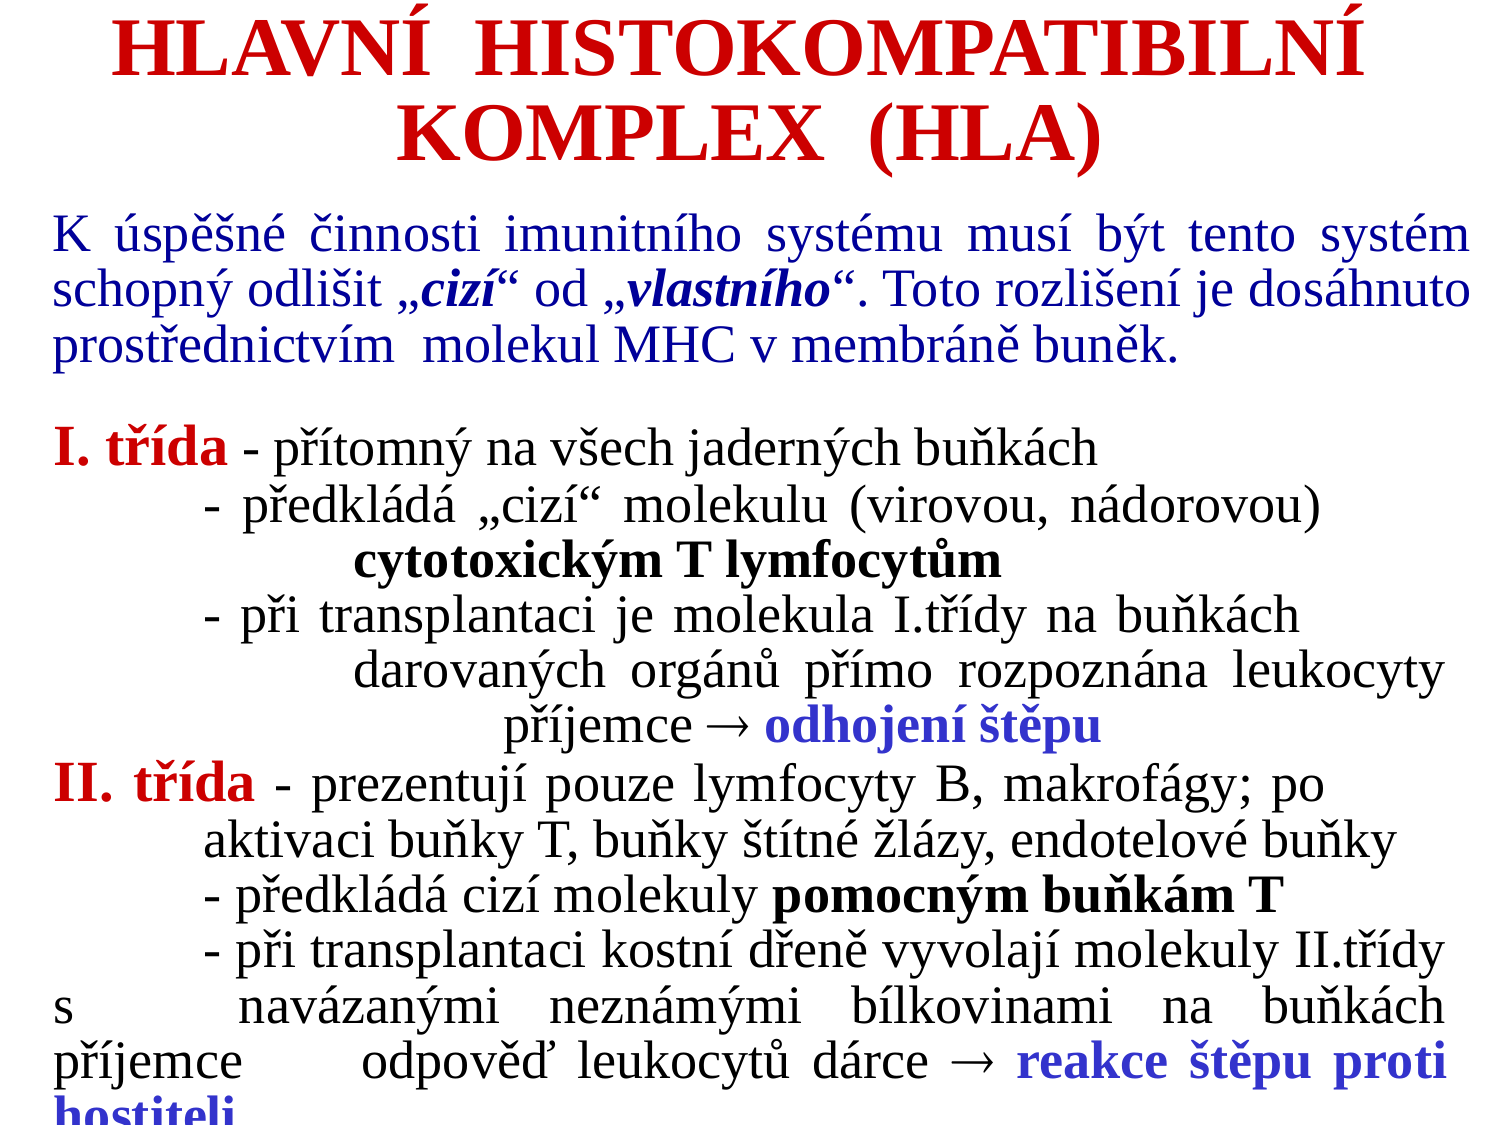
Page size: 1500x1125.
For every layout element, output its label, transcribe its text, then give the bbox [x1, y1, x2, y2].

text_box K úspěšné činnosti imunitního systému musí být tento systém schopný odlišit „cizí“ od „vlastního“. Toto rozlišení je dosáhnuto prostřednictvím molekul MHC v membráně buněk. [37, 200, 1488, 381]
text_box HLAVNÍ HISTOKOMPATIBILNÍ KOMPLEX (HLA) [0, 0, 1500, 185]
text_box I. třída - přítomný na všech jaderných buňkách - předkládá „cizí“ molekulu (virovou, nádorovou) cytotoxickým T lymfocytům - při transplantaci je molekula I.třídy na buňkách darovaných orgánů přímo rozpoznána leukocyty příjemce  odhojení štěpu II. třída - prezentují pouze lymfocyty B, makrofágy; po aktivaci buňky T, buňky štítné žlázy, endotelové buňky - předkládá cizí molekuly pomocným buňkám T - při transplantaci kostní dřeně vyvolají molekuly II.třídy s navázanými neznámými bílkovinami na buňkách příjemce odpověď leukocytů dárce  reakce štěpu proti hostiteli [38, 410, 1463, 1125]
